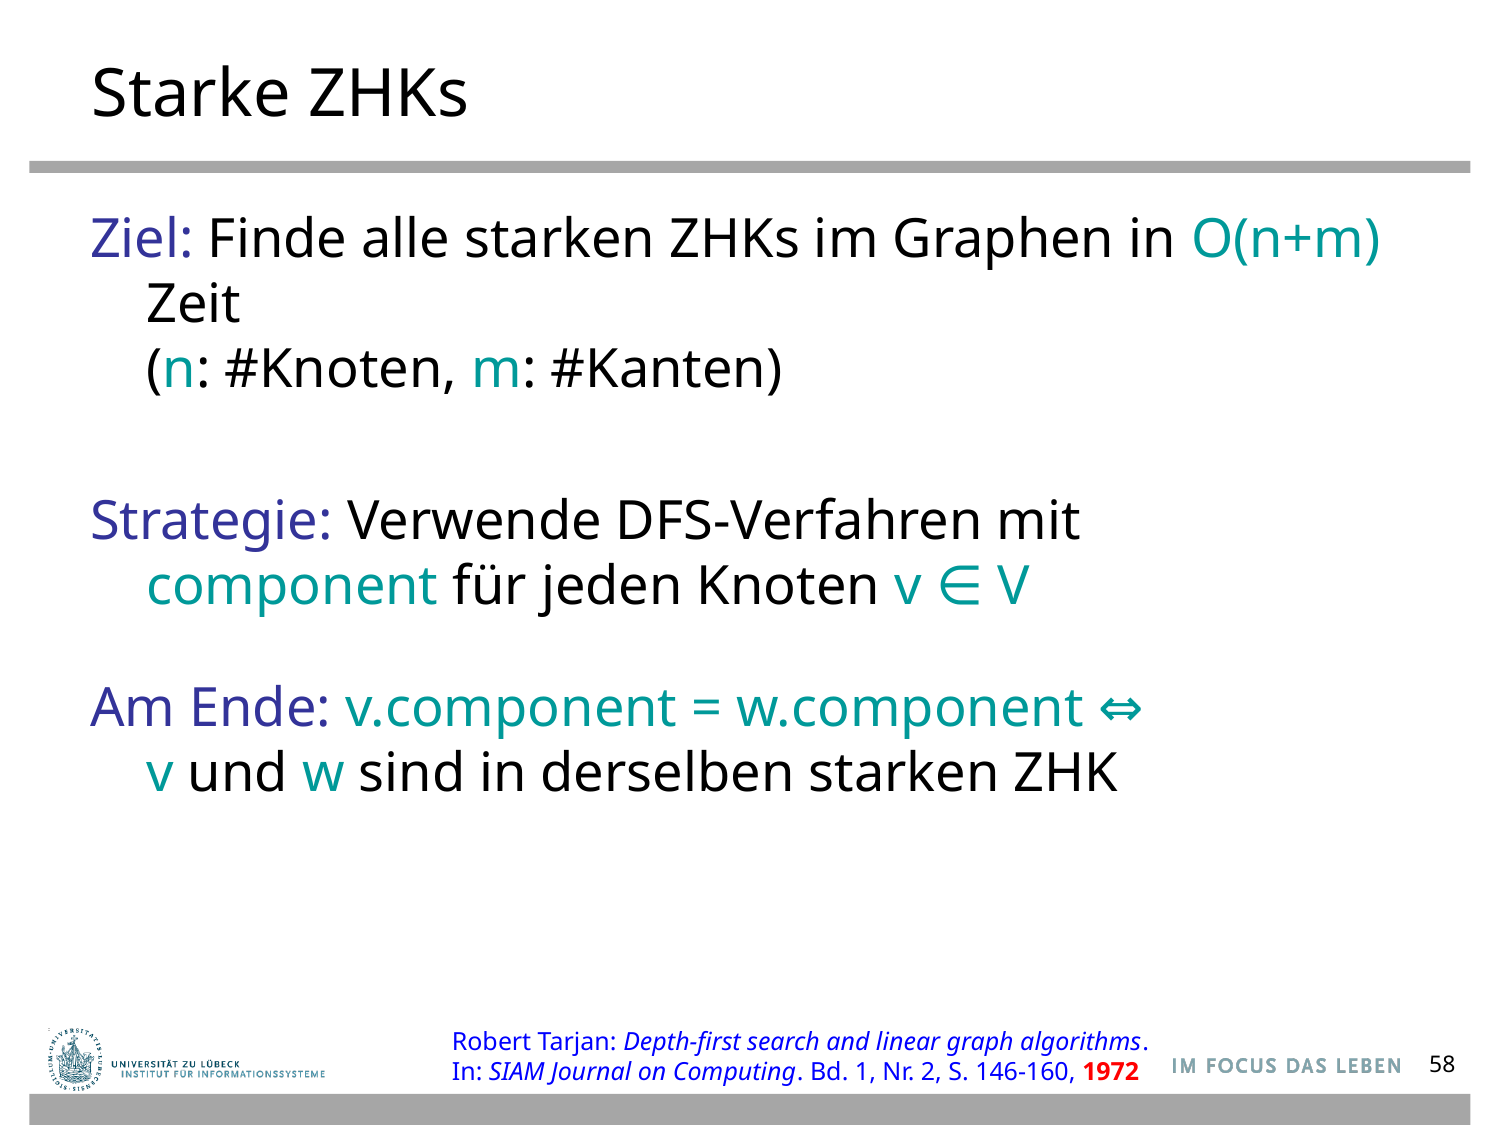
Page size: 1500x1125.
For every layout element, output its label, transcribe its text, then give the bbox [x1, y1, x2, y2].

slide_number 58 [1305, 1050, 1471, 1083]
title Starke ZHKs [76, 42, 1427, 126]
list Ziel: Finde alle starken ZHKs im Graphen in O(n+m) Zeit (n: #Knoten, m: #Kanten) Strategie: Verwende DFS-Verfahren mit component für jeden Knoten v ∈ V Am Ende: v.component = w.component ⇔ v und w sind in derselben starken ZHK [75, 196, 1425, 1012]
picture [1187, 1058, 1305, 1073]
text_box Robert Tarjan: Depth-first search and linear graph algorithms. In: SIAM Journal on Computing. Bd. 1, Nr. 2, S. 146-160, 1972 [437, 1018, 1187, 1093]
